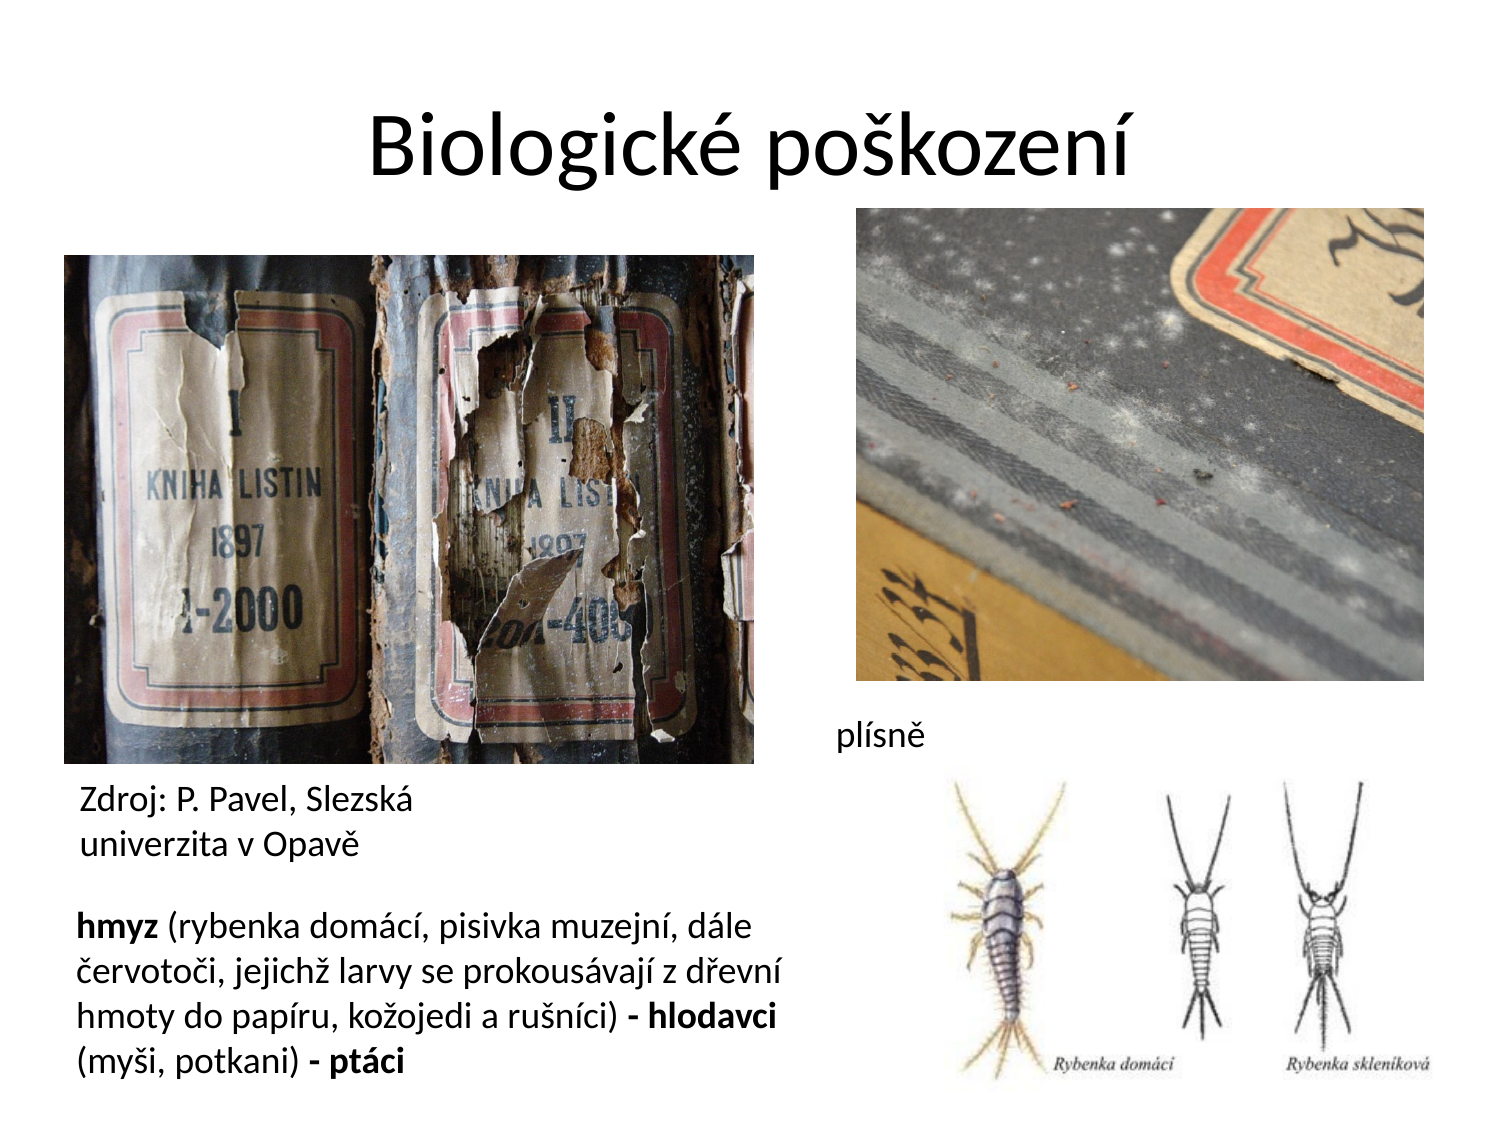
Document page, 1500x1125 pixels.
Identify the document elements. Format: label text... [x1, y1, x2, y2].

text_box hmyz (rybenka domácí, pisivka muzejní, dále červotoči, jejichž larvy se prokousávají z dřevní hmoty do papíru, kožojedi a rušníci) - hlodavci (myši, potkani) - ptáci [61, 893, 812, 1088]
title Biologické poškození [75, 45, 1425, 233]
picture [894, 766, 1442, 1091]
picture [856, 207, 1424, 681]
text_box plísně [821, 702, 1046, 763]
picture [64, 255, 754, 764]
text_box Zdroj: P. Pavel, Slezská univerzita v Opavě [64, 770, 443, 872]
